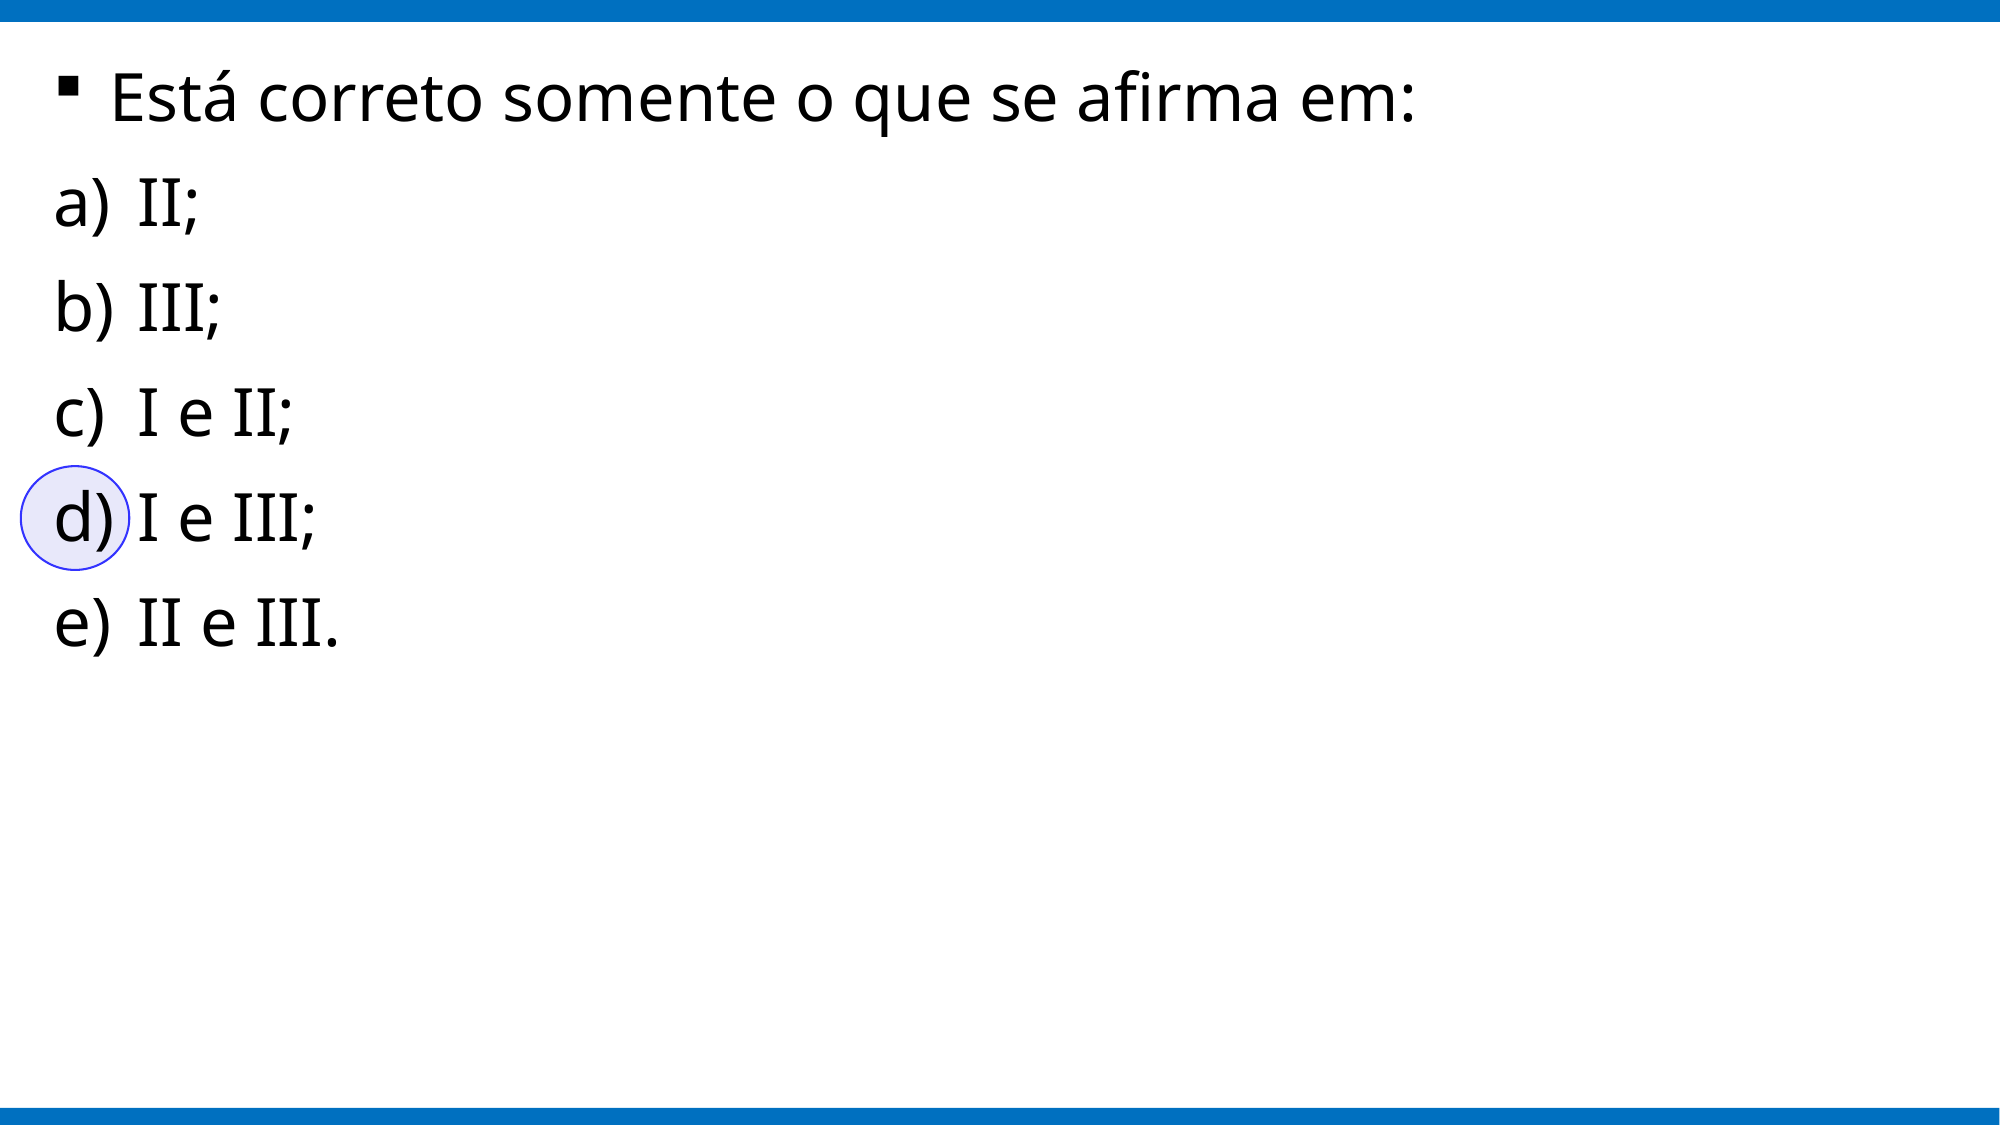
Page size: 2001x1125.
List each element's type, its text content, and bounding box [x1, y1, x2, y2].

text_box [20, 481, 37, 556]
list Está correto somente o que se afirma em: II; III; I e II; I e III; II e III. [37, 46, 1960, 849]
